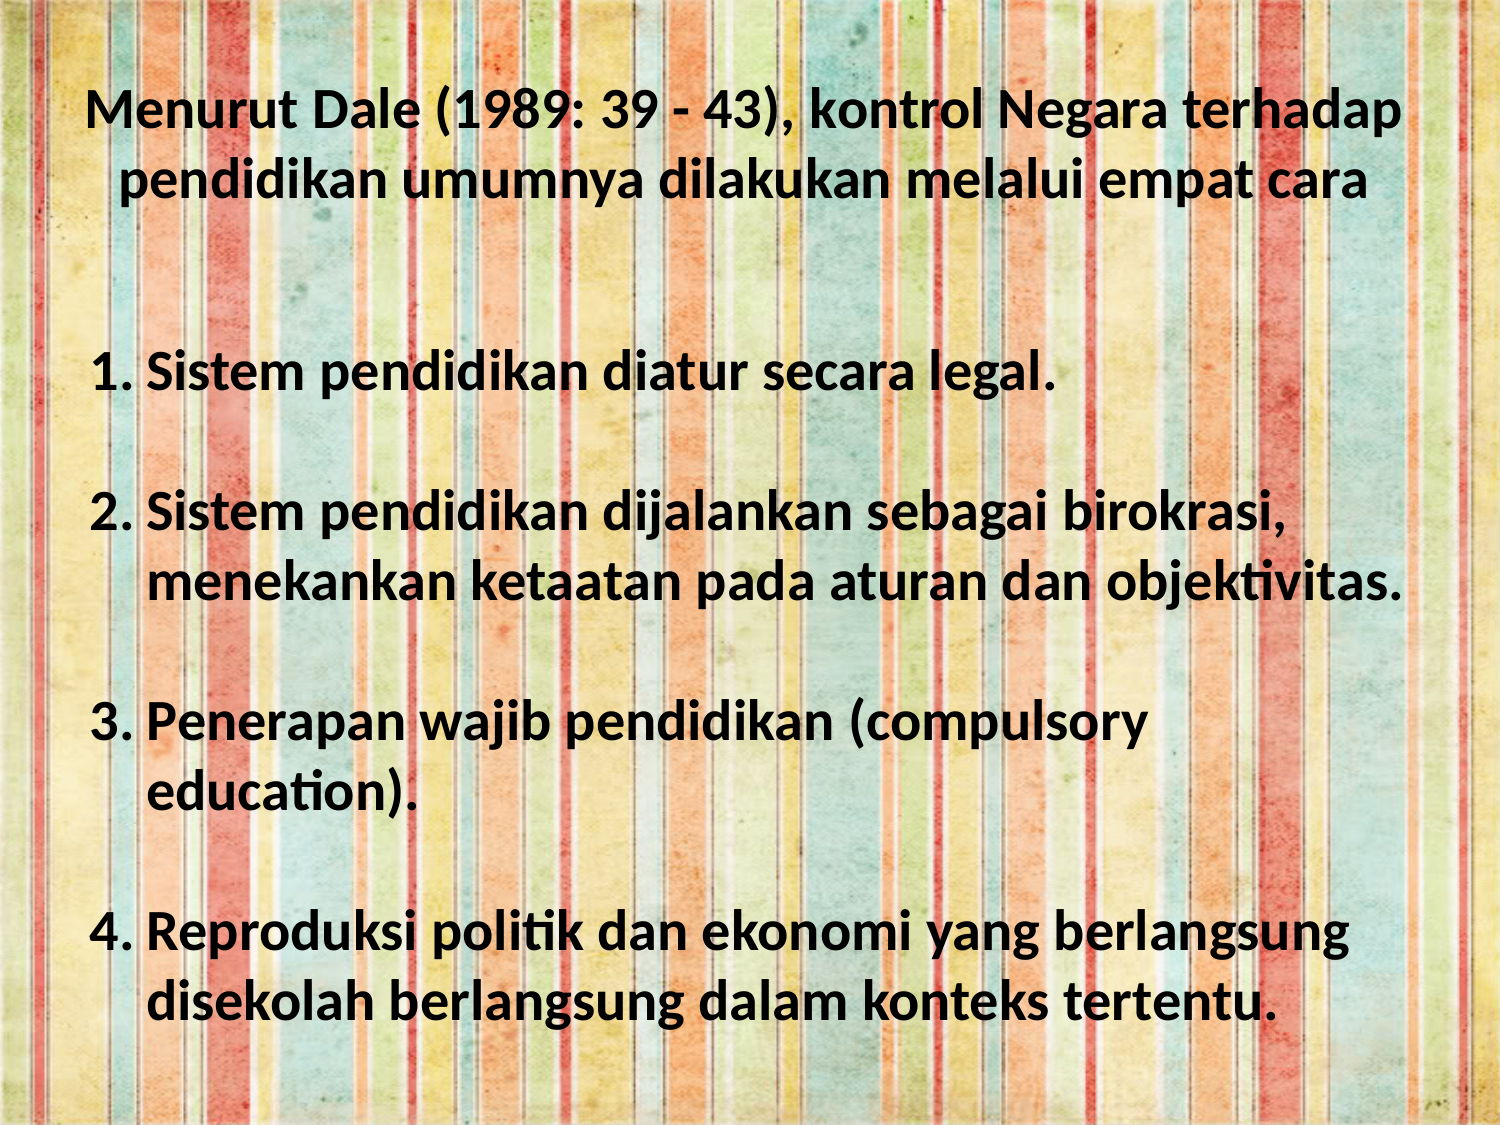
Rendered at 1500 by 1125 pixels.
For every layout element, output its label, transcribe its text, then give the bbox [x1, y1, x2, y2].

text_box Menurut Dale (1989: 39 - 43), kontrol Negara terhadap pendidikan umumnya dilakukan melalui empat cara [50, 62, 1438, 288]
picture [0, 0, 1500, 1125]
text_box Sistem pendidikan diatur secara legal. Sistem pendidikan dijalankan sebagai birokrasi, menekankan ketaatan pada aturan dan objektivitas. Penerapan wajib pendidikan (compulsory education). Reproduksi politik dan ekonomi yang berlangsung disekolah berlangsung dalam konteks tertentu. [74, 324, 1425, 1040]
